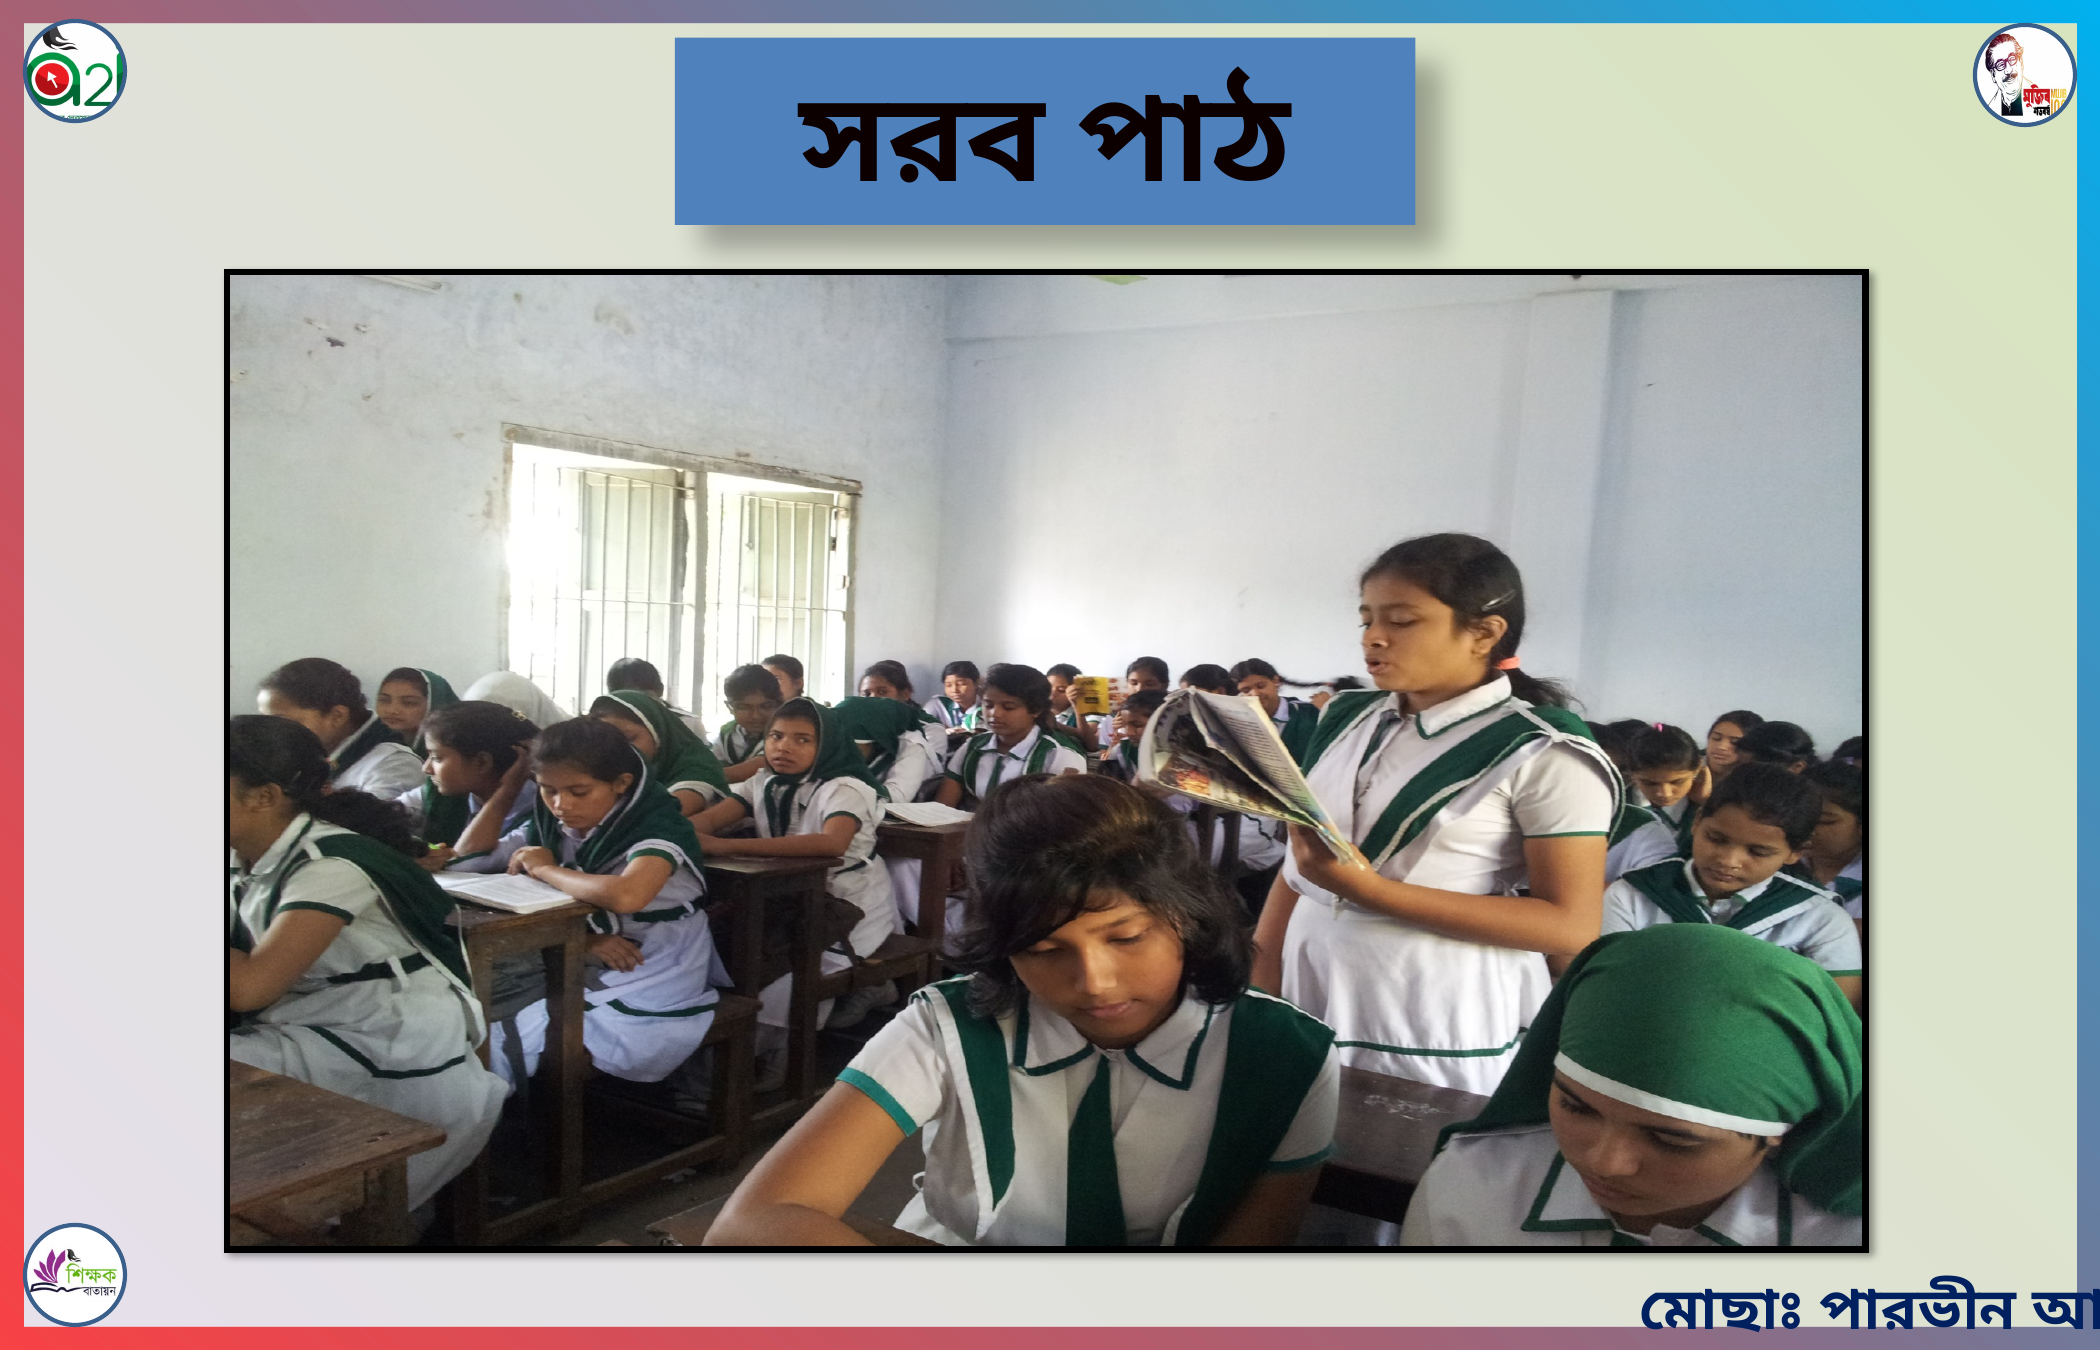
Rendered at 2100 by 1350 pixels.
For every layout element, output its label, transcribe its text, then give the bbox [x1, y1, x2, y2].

text_box সরব পাঠ [673, 35, 1418, 227]
picture [229, 274, 1863, 1247]
picture [28, 1228, 122, 1322]
picture [1978, 28, 2072, 122]
picture [28, 24, 122, 118]
